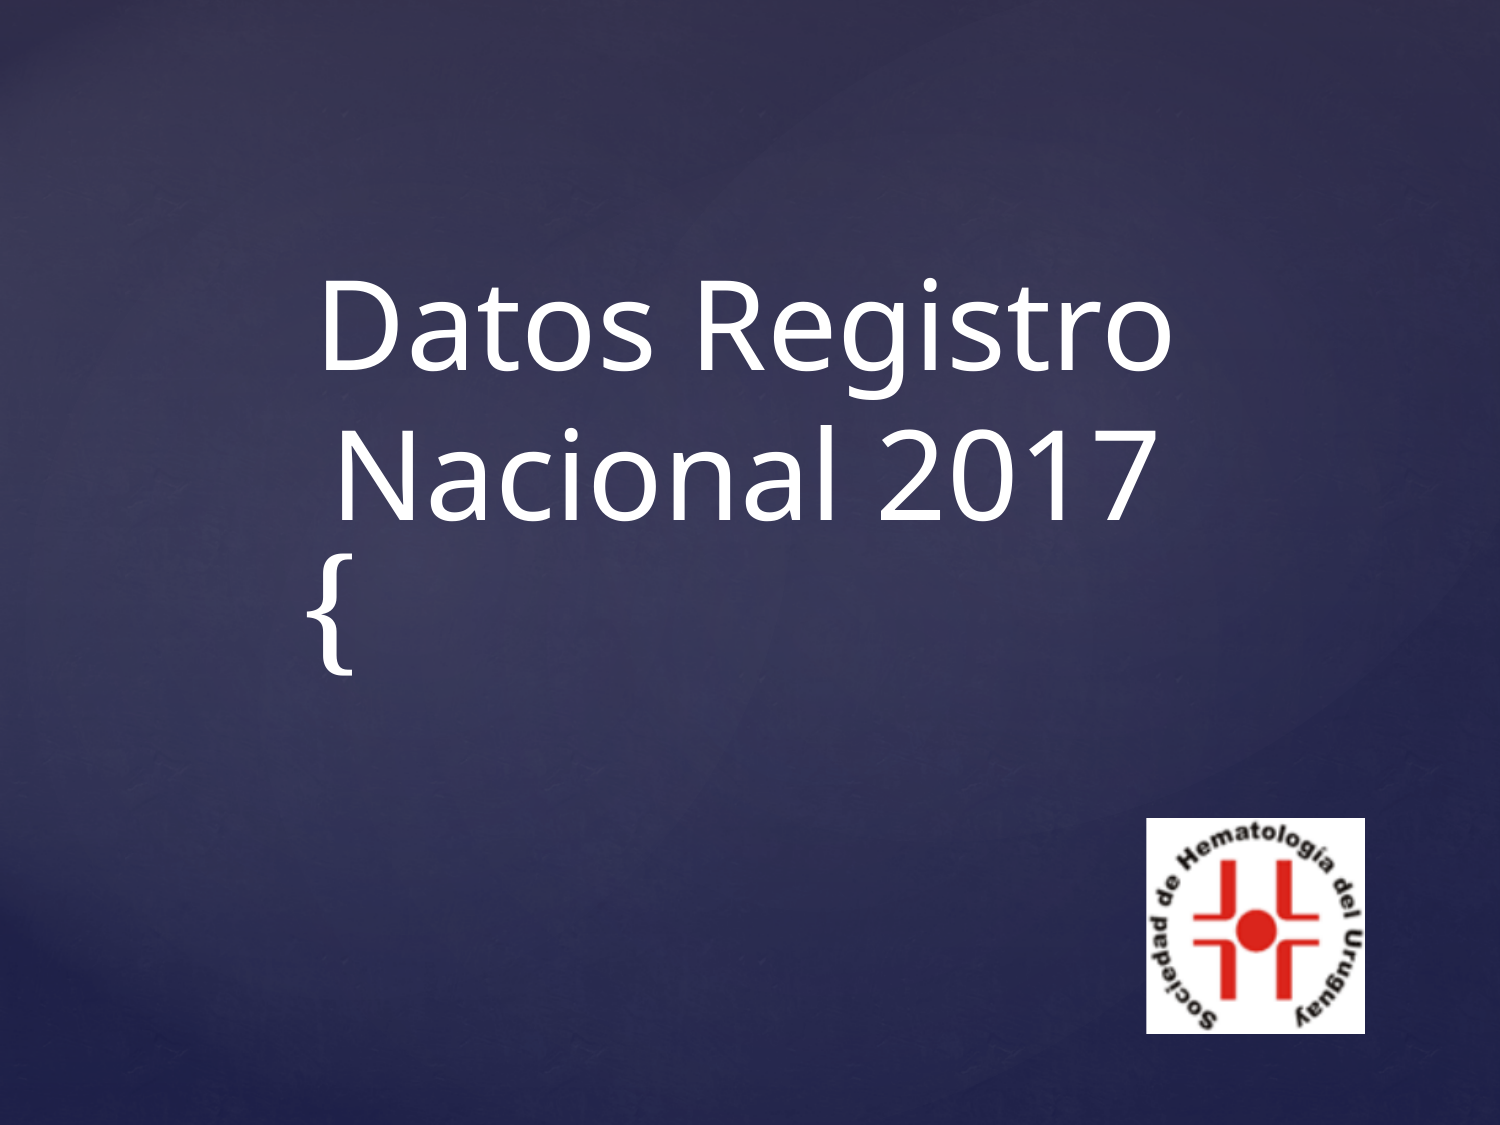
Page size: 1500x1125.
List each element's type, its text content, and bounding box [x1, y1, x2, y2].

title Datos Registro Nacional 2017 [127, 200, 1365, 554]
picture [1145, 818, 1366, 1034]
